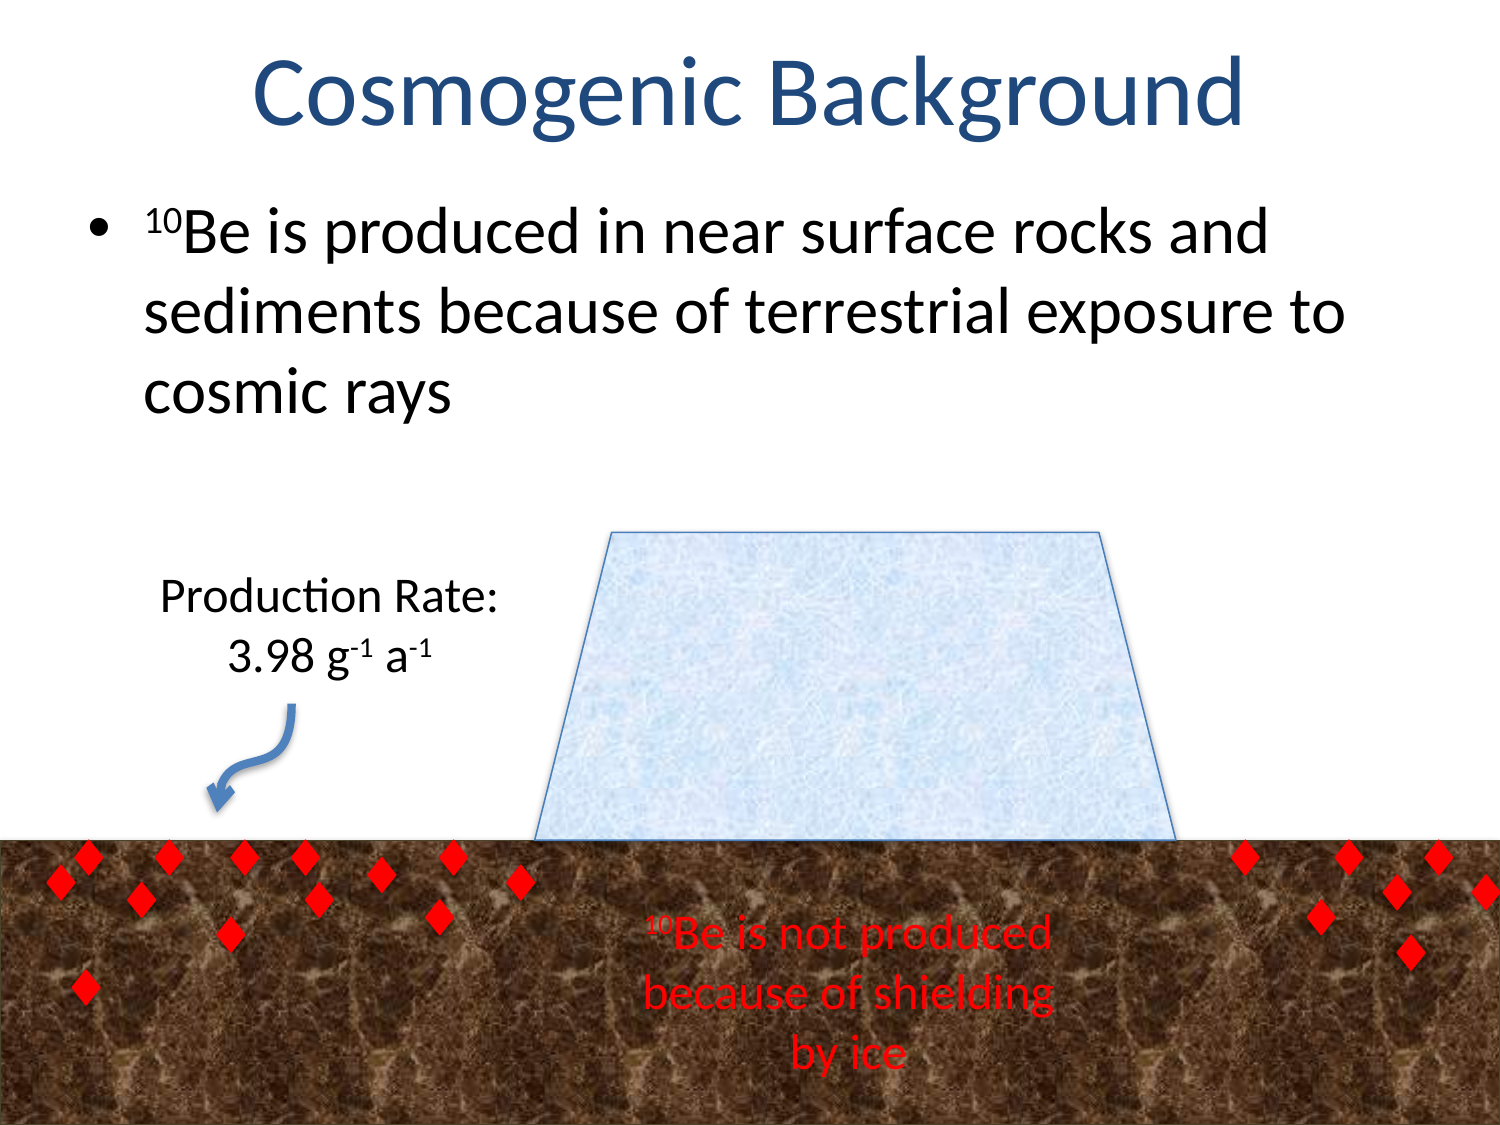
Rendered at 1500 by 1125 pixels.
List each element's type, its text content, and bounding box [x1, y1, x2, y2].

text_box [216, 916, 246, 953]
list 10Be is produced in near surface rocks and sediments because of terrestrial exposure to cosmic rays [72, 179, 1423, 450]
text_box [304, 881, 334, 919]
text_box [154, 839, 184, 876]
text_box [1396, 934, 1426, 971]
text_box [439, 839, 469, 876]
text_box Production Rate: 3.98 g-1 a-1 [127, 554, 532, 690]
text_box [230, 839, 260, 876]
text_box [199, 720, 309, 796]
text_box [1424, 839, 1454, 876]
text_box [291, 839, 320, 876]
text_box [533, 531, 1177, 842]
text_box [0, 840, 1500, 1125]
text_box [1471, 874, 1500, 911]
title Cosmogenic Background [75, 0, 1425, 180]
text_box [1306, 899, 1336, 936]
text_box [1334, 839, 1364, 876]
text_box [367, 856, 397, 894]
text_box [425, 899, 455, 936]
text_box 10Be is not produced because of shielding by ice [599, 892, 1098, 1088]
text_box [1230, 839, 1260, 876]
text_box [71, 969, 101, 1006]
text_box [46, 864, 76, 901]
text_box [74, 839, 104, 876]
text_box [1382, 874, 1412, 911]
text_box [127, 881, 157, 919]
text_box [506, 864, 536, 901]
